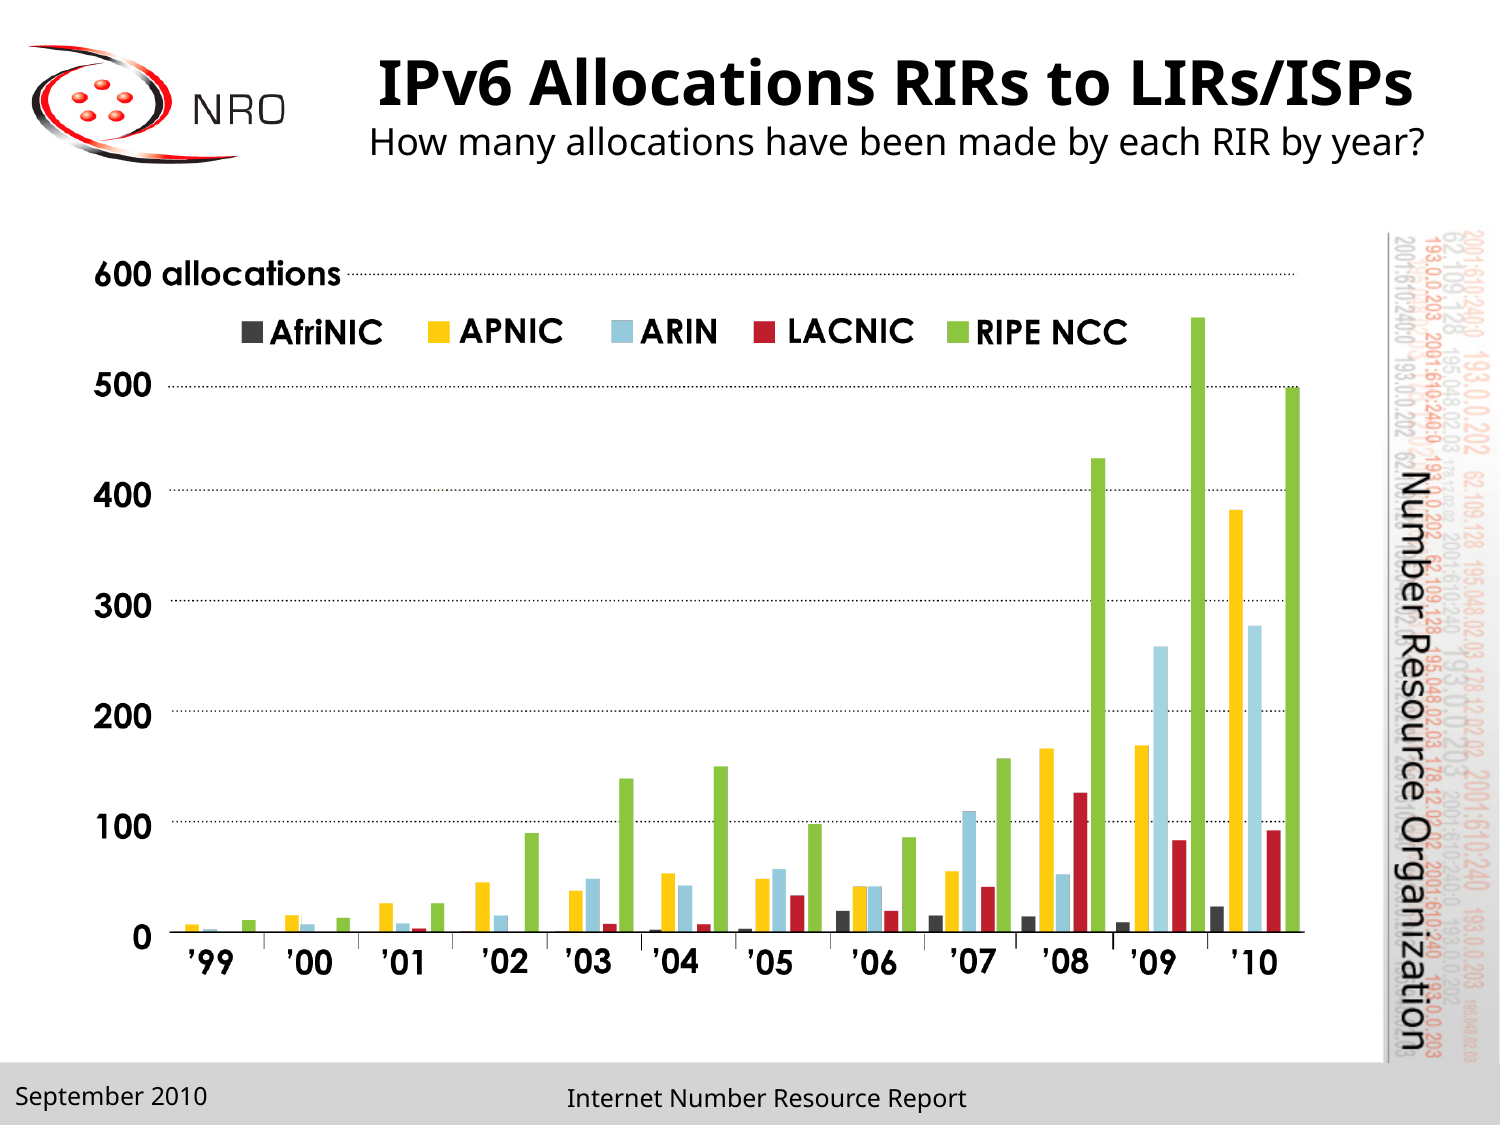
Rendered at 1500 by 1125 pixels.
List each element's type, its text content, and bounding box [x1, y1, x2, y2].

picture [22, 41, 287, 168]
picture [66, 233, 1335, 996]
footer Internet Number Resource Report [457, 1074, 1078, 1113]
title IPv6 Allocations RIRs to LIRs/ISPs How many allocations have been made by each RIR by year? [294, 2, 1500, 204]
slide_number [0, 1072, 351, 1113]
picture [1381, 212, 1500, 1063]
